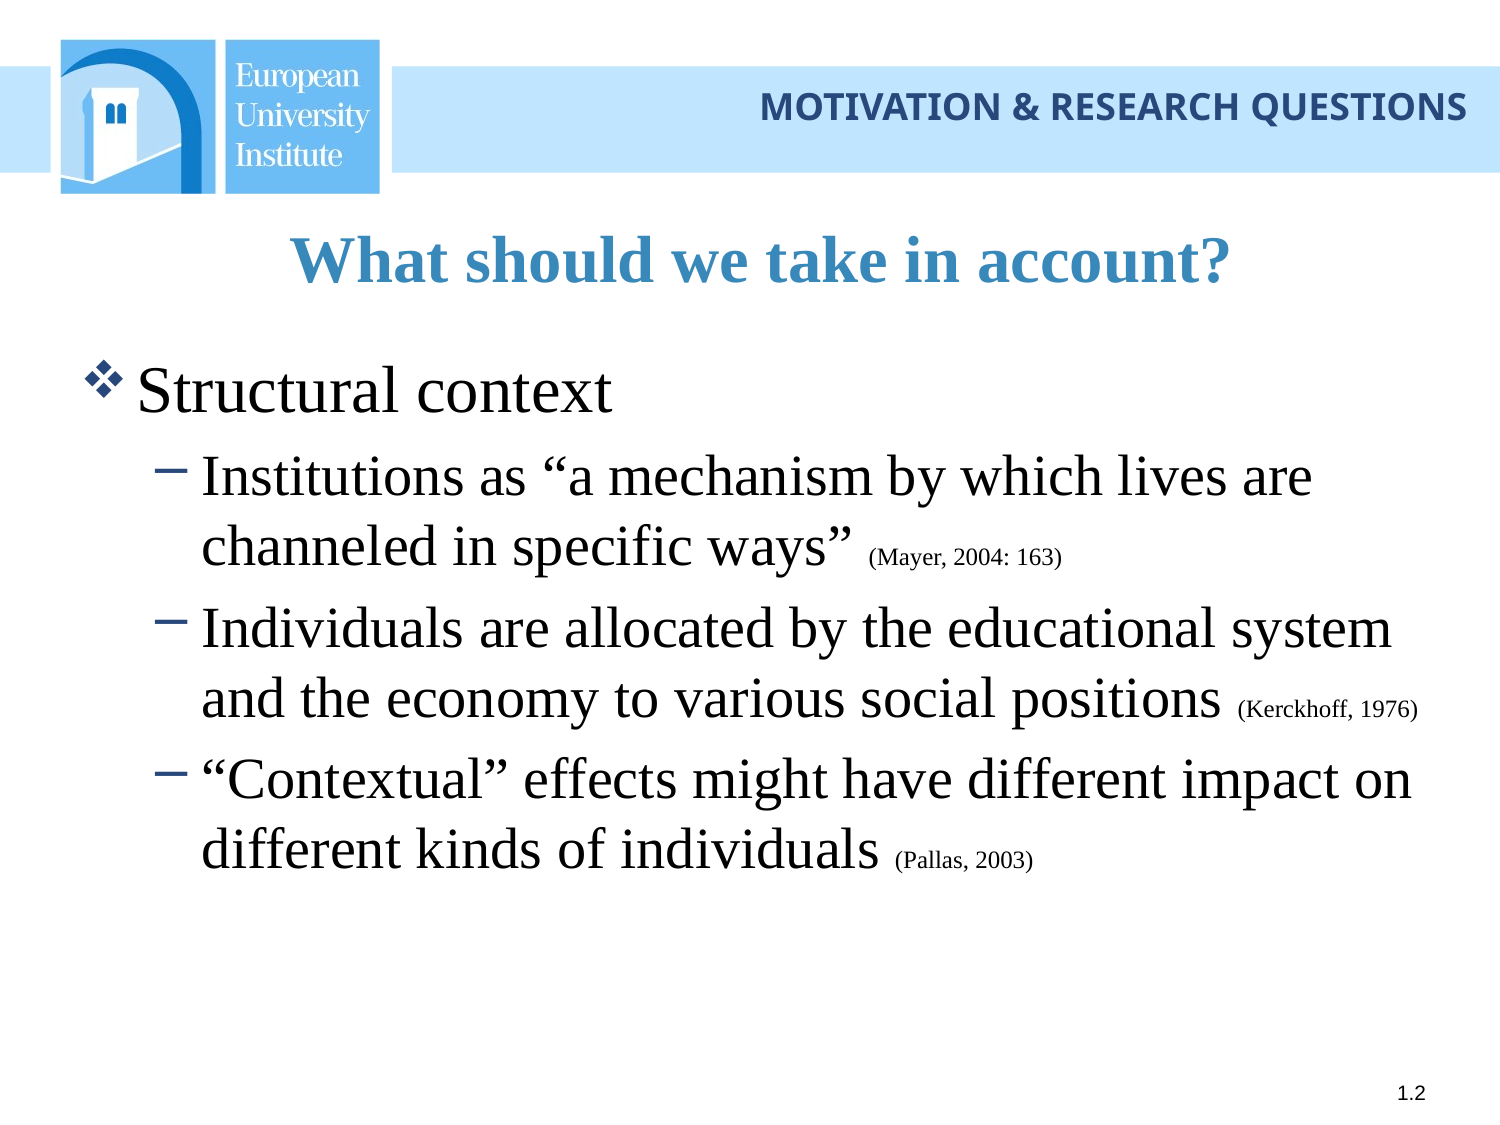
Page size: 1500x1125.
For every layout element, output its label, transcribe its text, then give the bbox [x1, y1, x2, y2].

text_box MOTIVATION & RESEARCH QUESTIONS [397, 66, 1500, 173]
title What should we take in account? [64, 196, 1459, 315]
list Structural context Institutions as “a mechanism by which lives are channeled in specific ways” (Mayer, 2004: 163) Individuals are allocated by the educational system and the economy to various social positions (Kerckhoff, 1976) “Contextual” effects might have different impact on different kinds of individuals (Pallas, 2003) [65, 338, 1459, 1000]
picture [60, 39, 380, 194]
slide_number 1.2 [1323, 1071, 1500, 1125]
text_box [391, 66, 397, 173]
